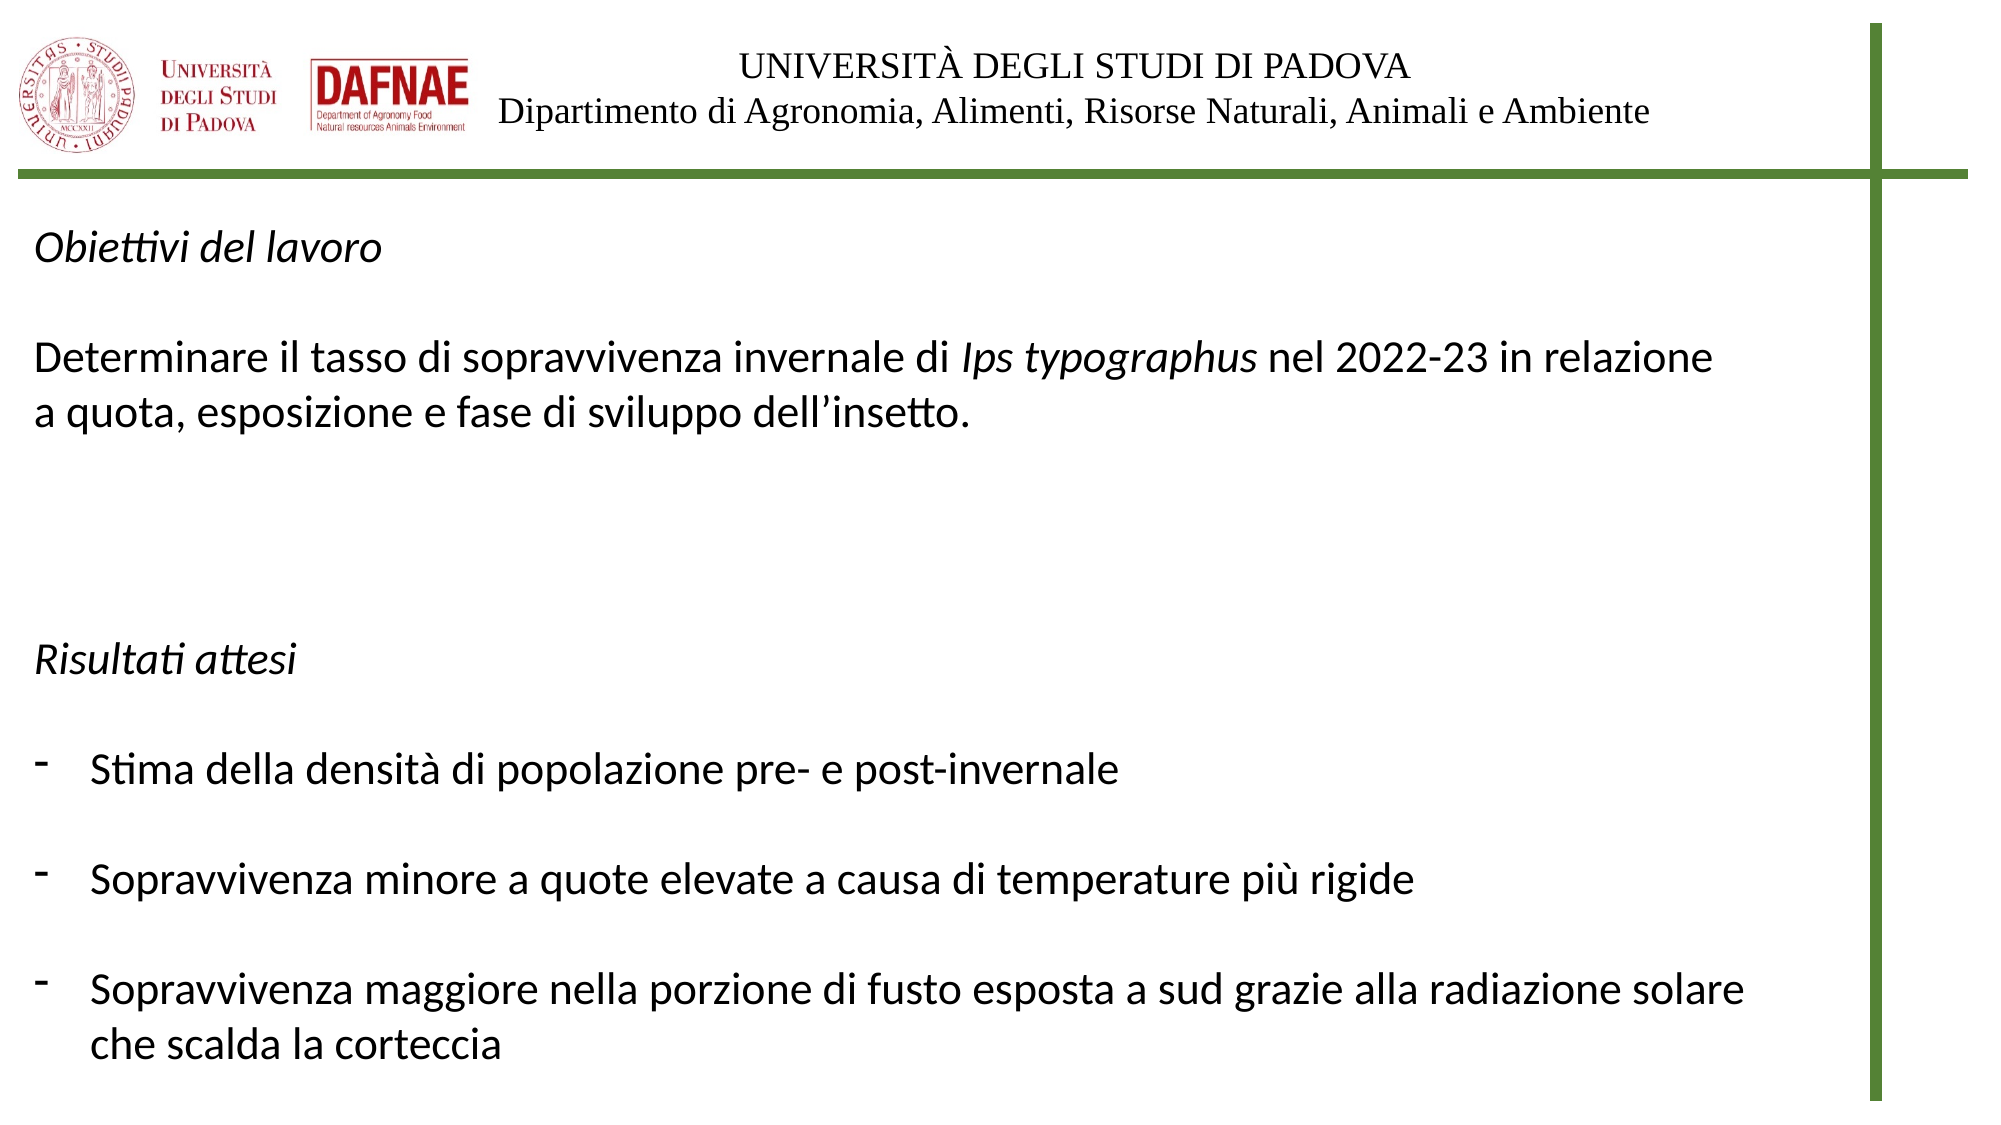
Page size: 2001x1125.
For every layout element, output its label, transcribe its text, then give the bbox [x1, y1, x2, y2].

picture [19, 4, 481, 154]
text_box UNIVERSITÀ DEGLI STUDI DI PADOVA Dipartimento di Agronomia, Alimenti, Risorse Naturali, Animali e Ambiente [481, 34, 1786, 139]
text_box [18, 169, 1870, 179]
text_box [1870, 23, 1882, 1101]
text_box Risultati attesi Stima della densità di popolazione pre- e post-invernale Sopravvivenza minore a quote elevate a causa di temperature più rigide Sopravvivenza maggiore nella porzione di fusto esposta a sud grazie alla radiazione solare che scalda la corteccia [19, 621, 1786, 1076]
text_box [1882, 169, 1968, 179]
text_box Obiettivi del lavoro Determinare il tasso di sopravvivenza invernale di Ips typographus nel 2022-23 in relazione a quota, esposizione e fase di sviluppo dell’insetto. [19, 209, 1735, 499]
